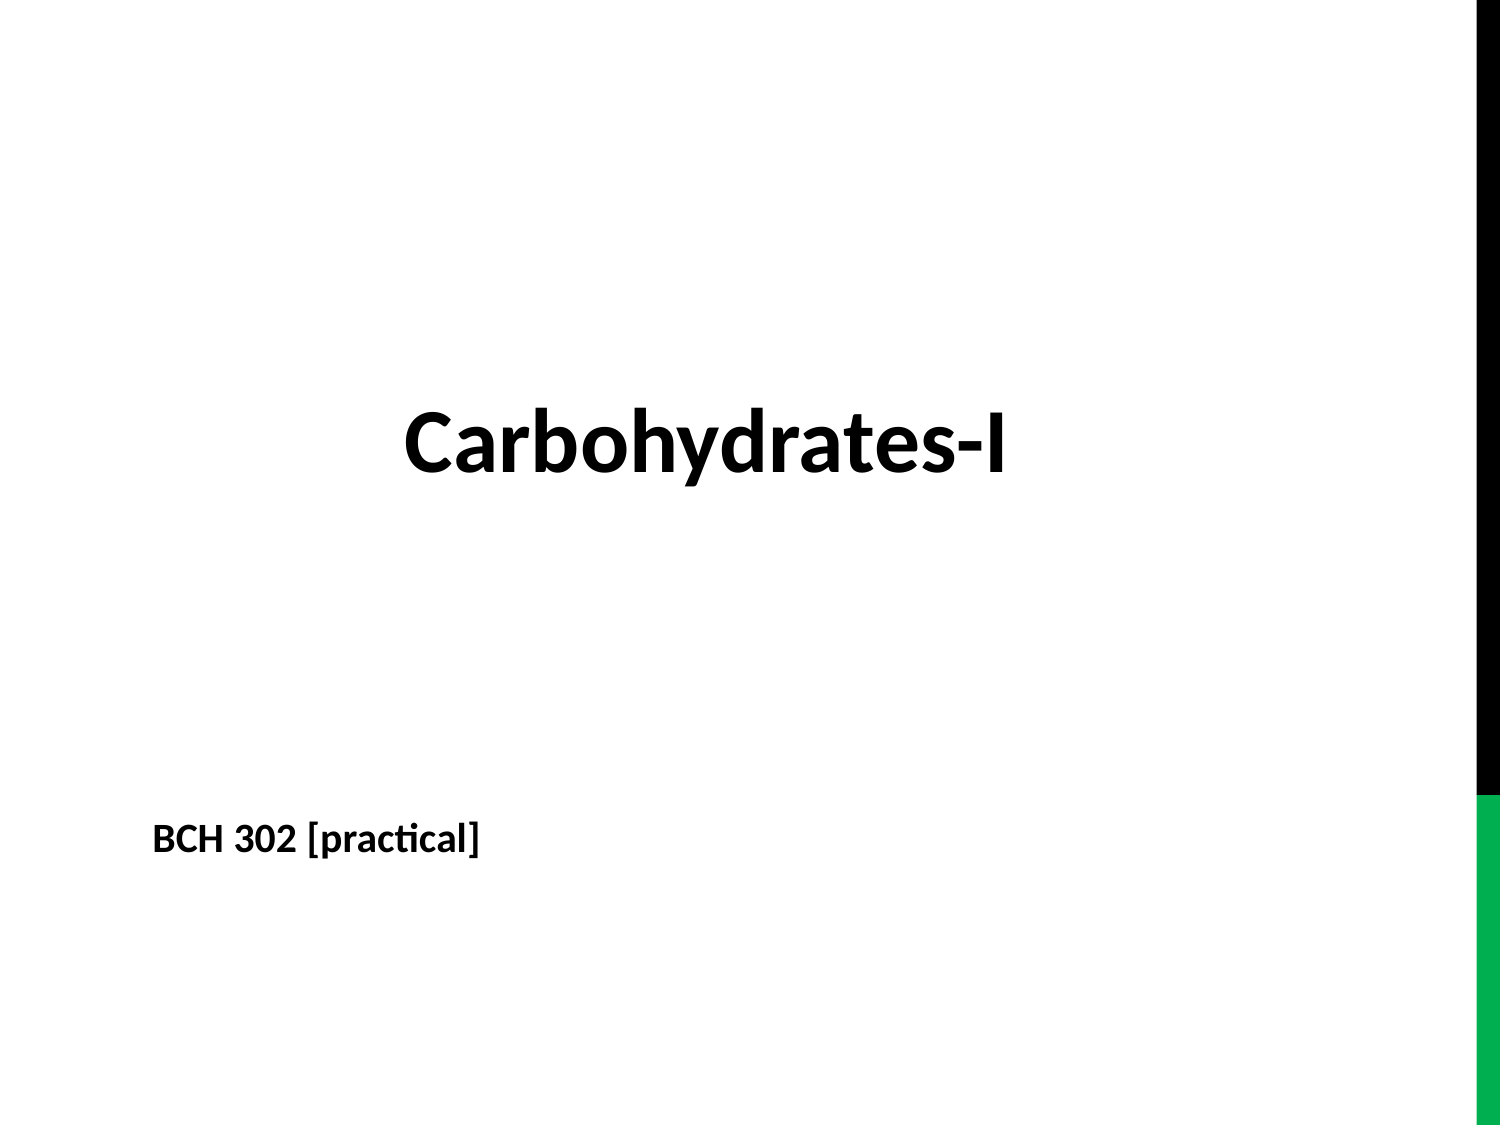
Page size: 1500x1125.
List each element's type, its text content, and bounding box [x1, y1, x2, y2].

text_box Carbohydrates-I [369, 373, 1025, 499]
text_box BCH 302 [practical] [137, 803, 496, 869]
